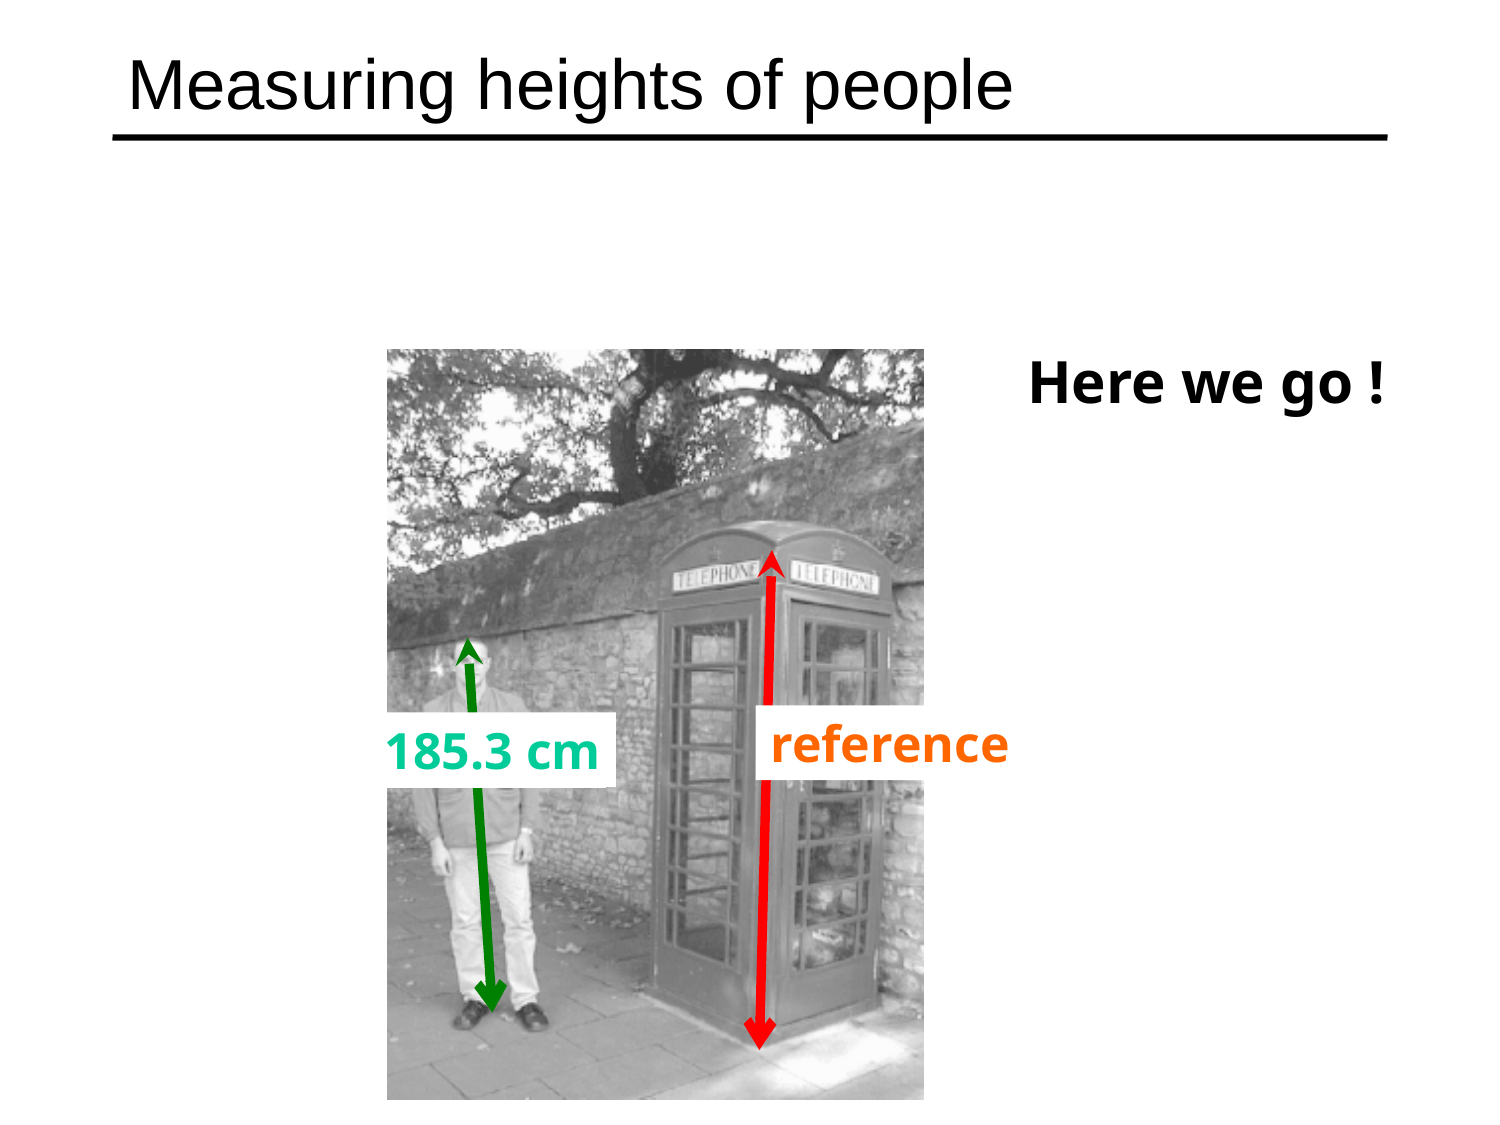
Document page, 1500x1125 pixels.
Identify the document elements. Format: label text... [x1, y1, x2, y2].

title Measuring heights of people [112, 12, 1388, 150]
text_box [387, 349, 924, 1101]
text_box Here we go ! [1012, 337, 1463, 423]
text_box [755, 549, 1026, 1051]
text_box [362, 637, 625, 1013]
